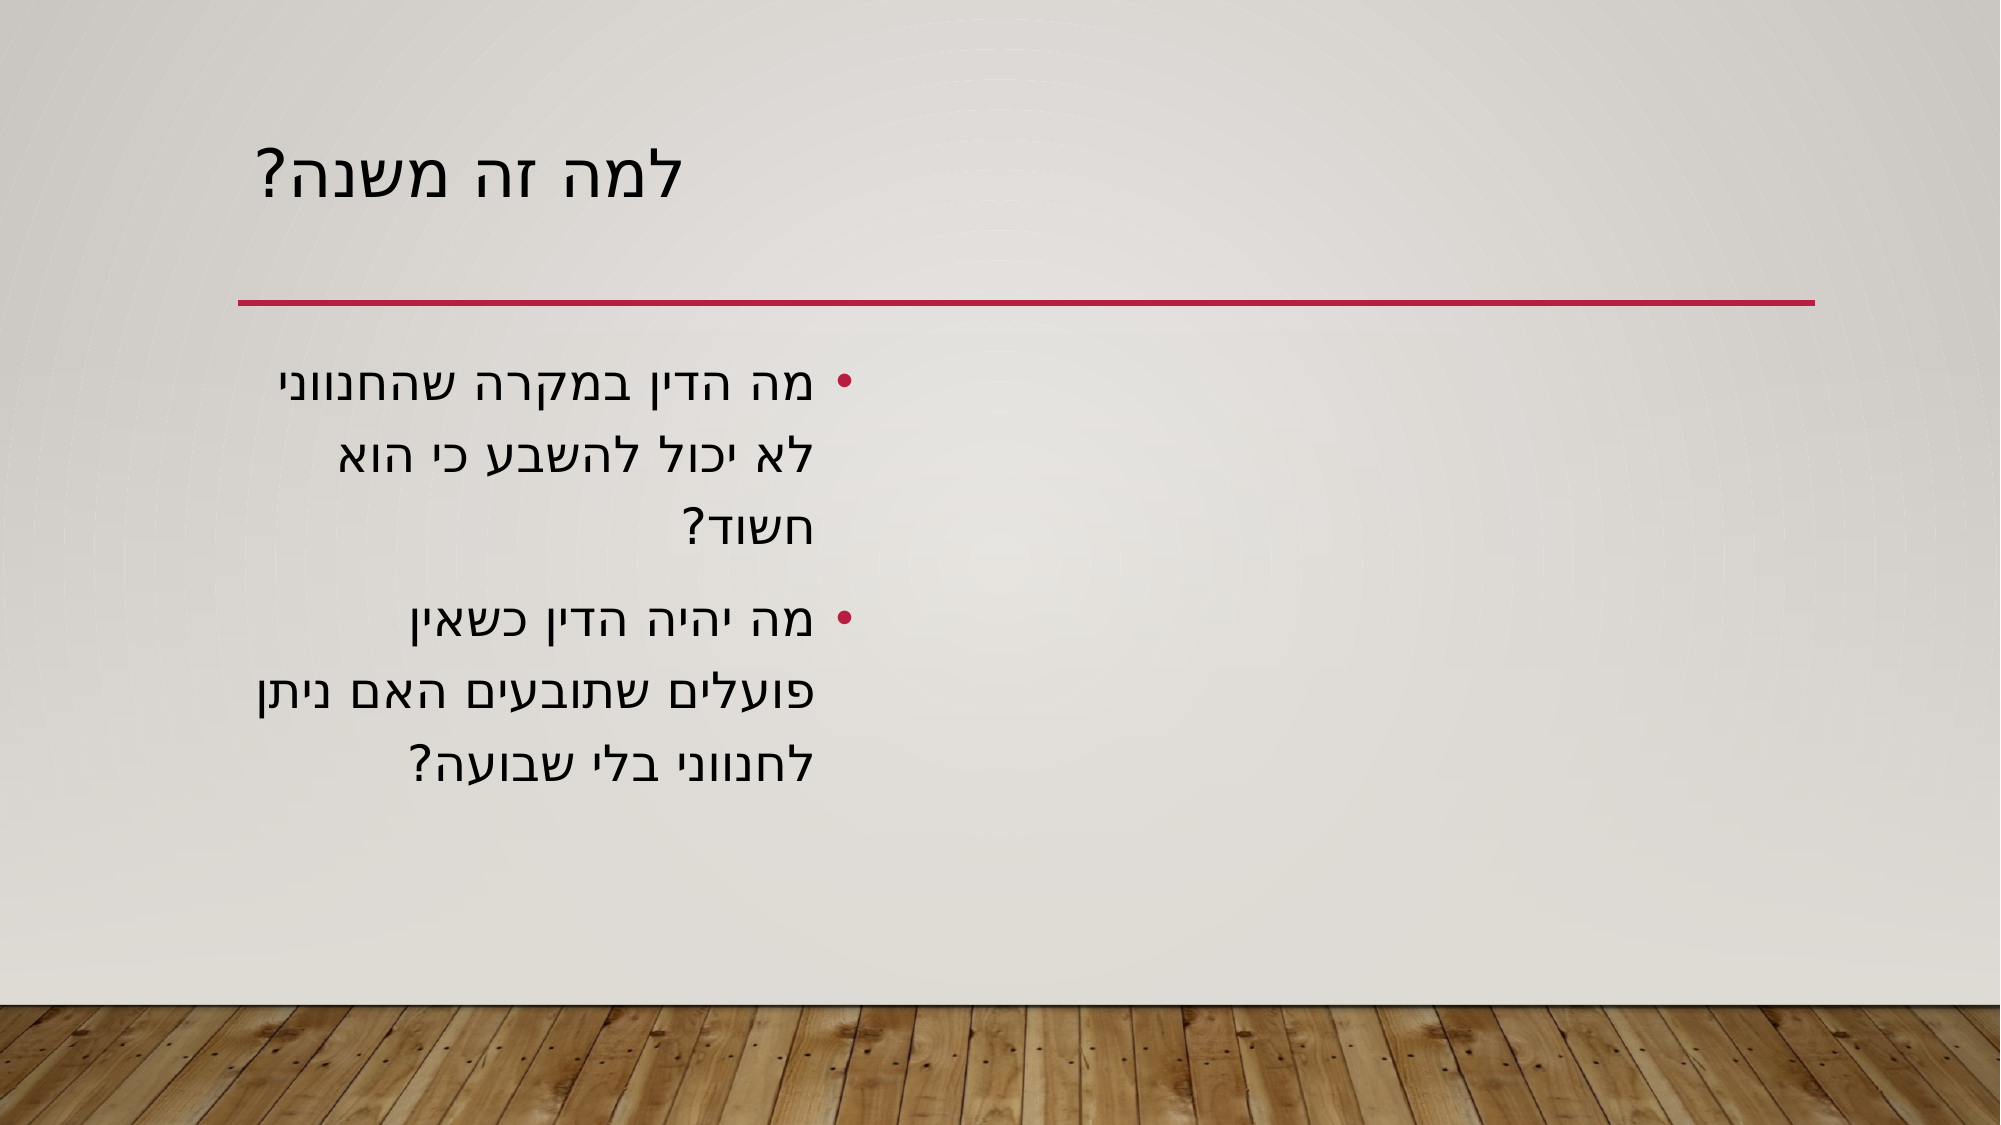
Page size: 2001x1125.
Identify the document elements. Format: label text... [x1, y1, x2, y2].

title למה זה משנה? [238, 131, 737, 305]
list מה הדין במקרה שהחנווני לא יכול להשבע כי הוא חשוד? מה יהיה הדין כשאין פועלים שתובעים האם ניתן לחנווני בלי שבועה? [238, 330, 869, 897]
picture [0, 1005, 2000, 1125]
